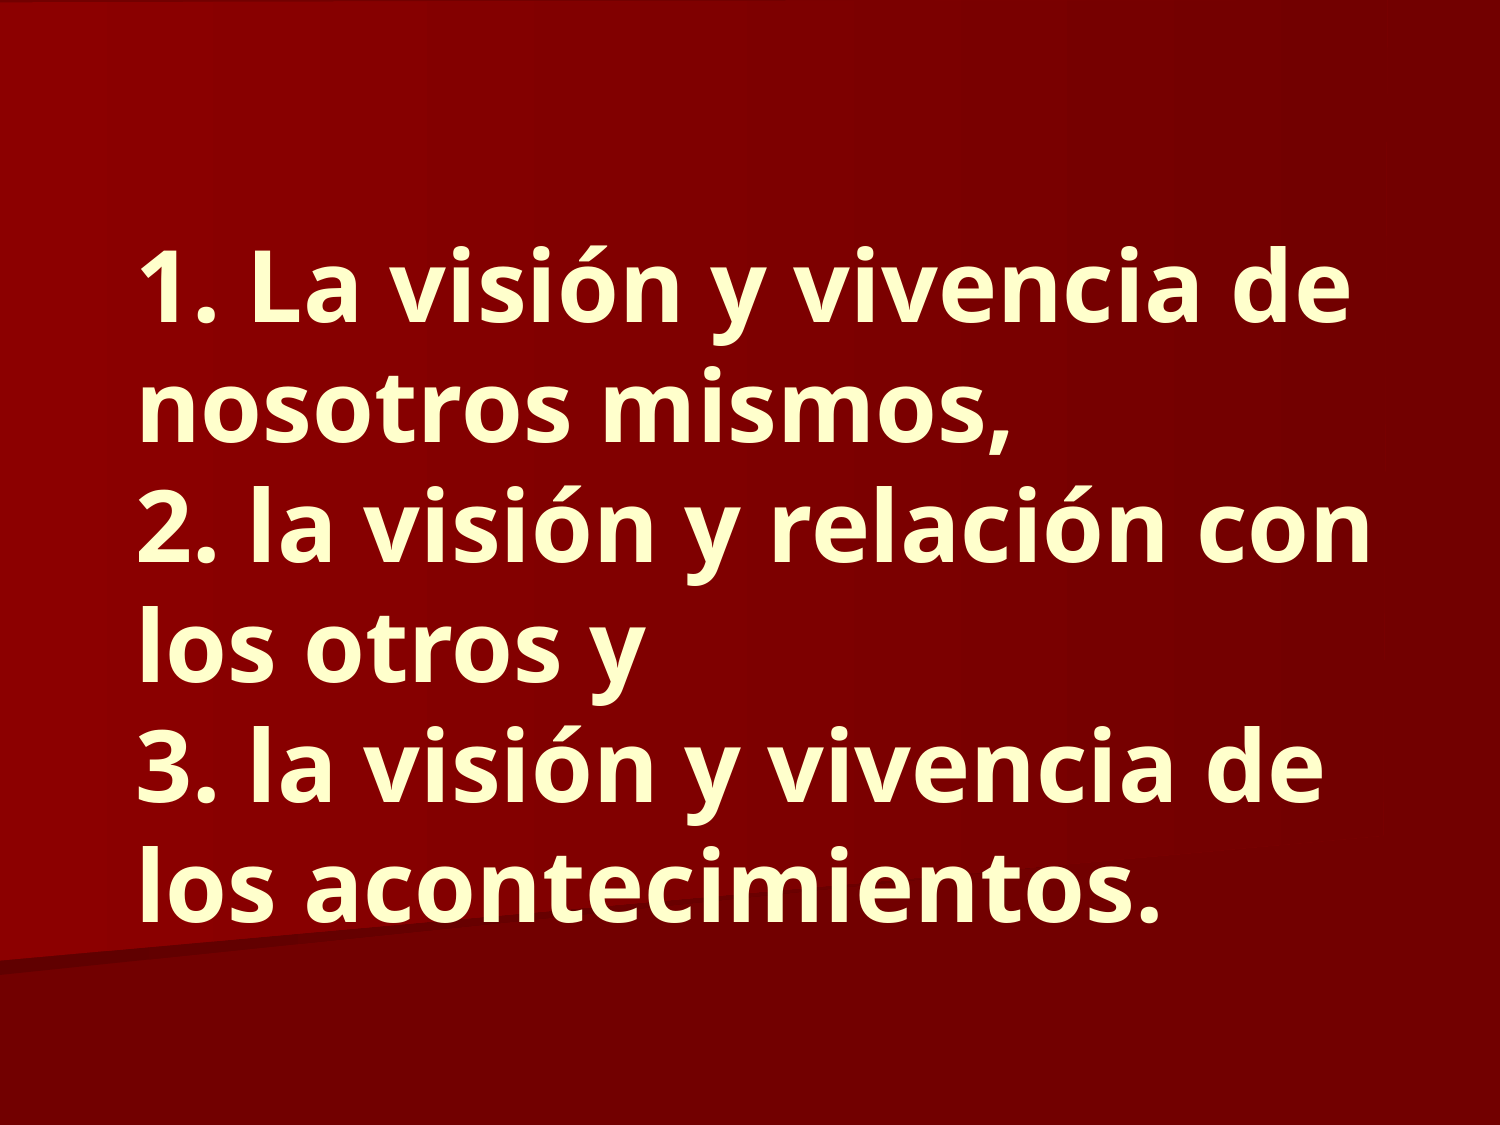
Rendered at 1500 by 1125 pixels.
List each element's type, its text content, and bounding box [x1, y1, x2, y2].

title 1. La visión y vivencia de nosotros mismos, 2. la visión y relación con los otros y 3. la visión y vivencia de los acontecimientos. [62, 99, 1451, 951]
